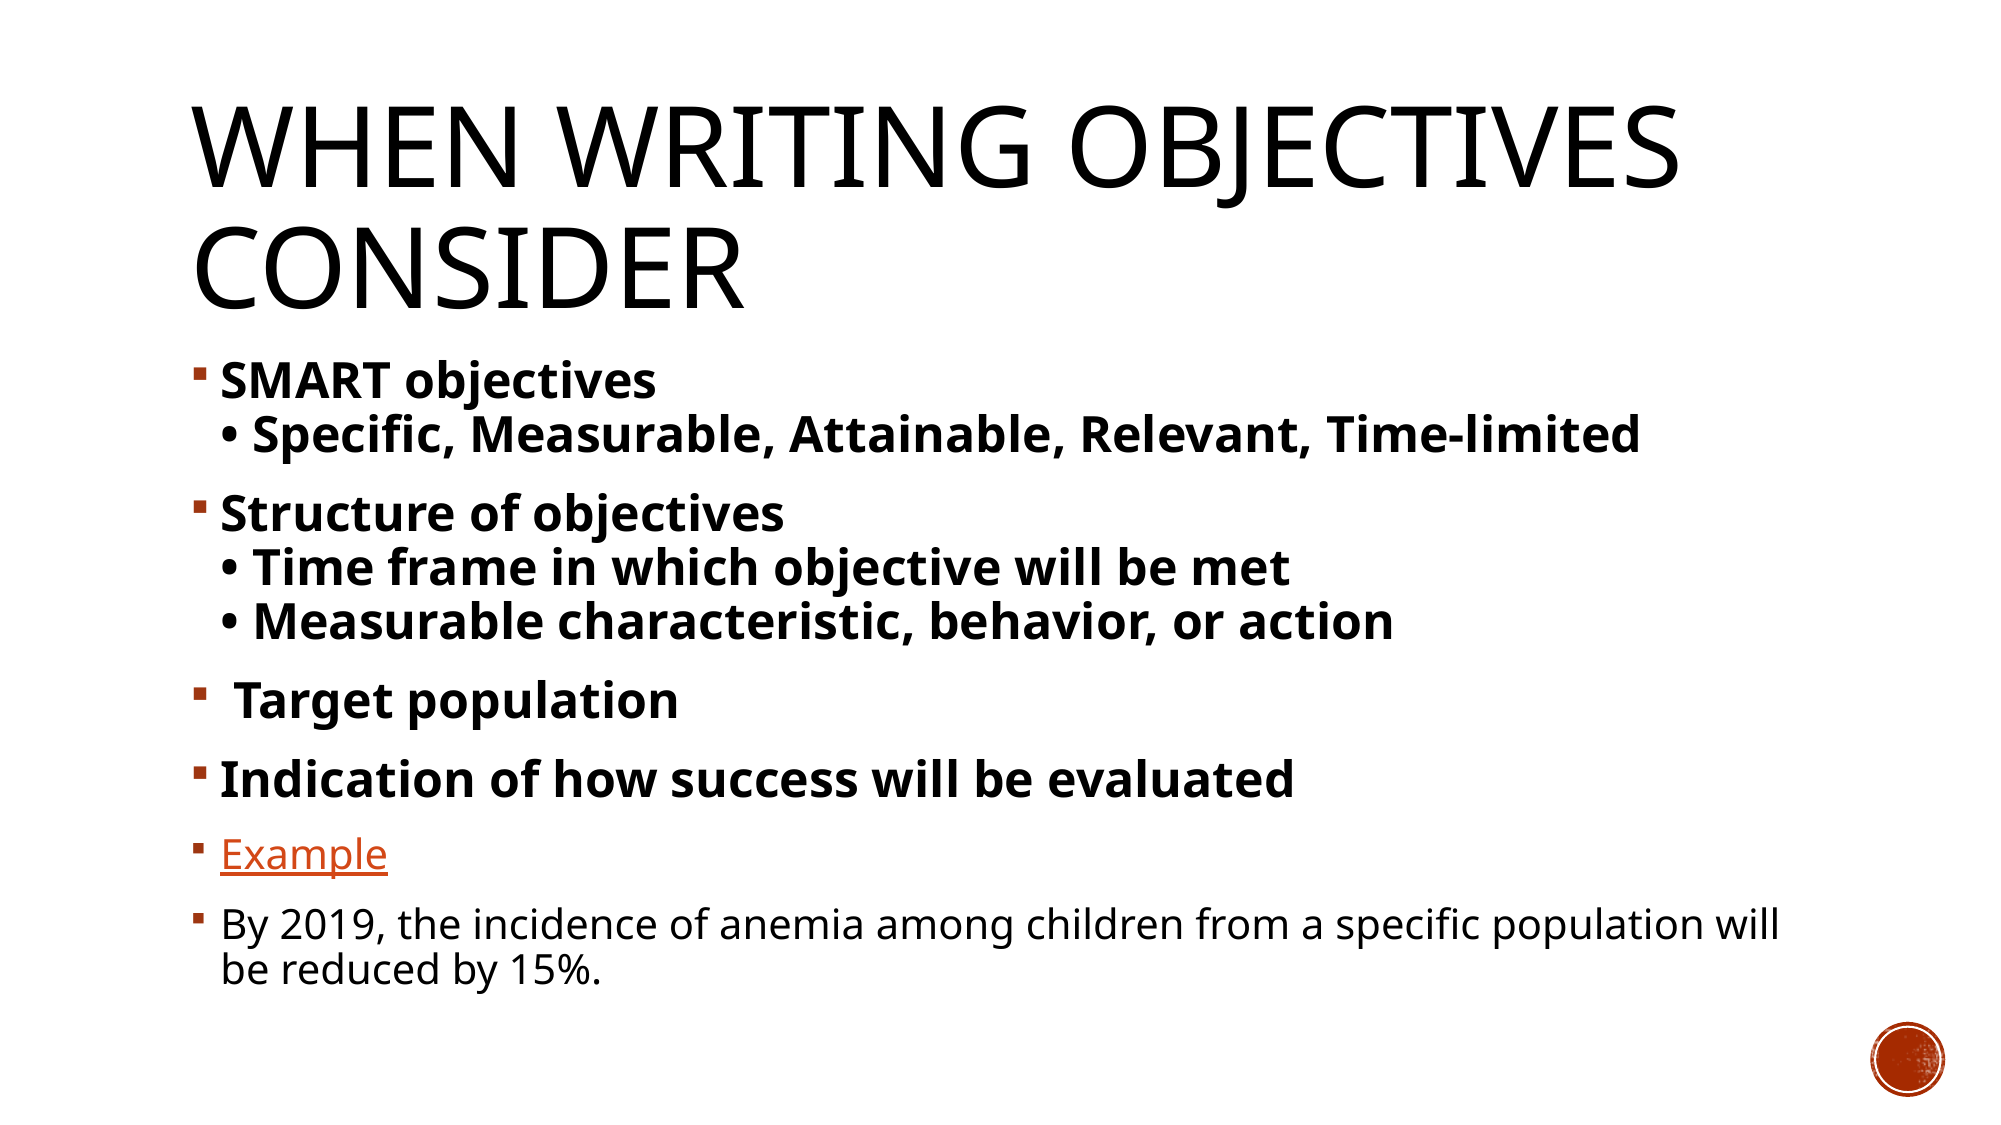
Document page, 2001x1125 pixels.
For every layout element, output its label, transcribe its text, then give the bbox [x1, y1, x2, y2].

list SMART objectives • Specific, Measurable, Attainable, Relevant, Time‐limited Structure of objectives • Time frame in which objective will be met • Measurable characteristic, behavior, or action Target population Indication of how success will be evaluated Example By 2019, the incidence of anemia among children from a specific population will be reduced by 15%. [175, 348, 1826, 1013]
title when WRITING OBJECTIVES CONSIDER [175, 79, 1826, 344]
